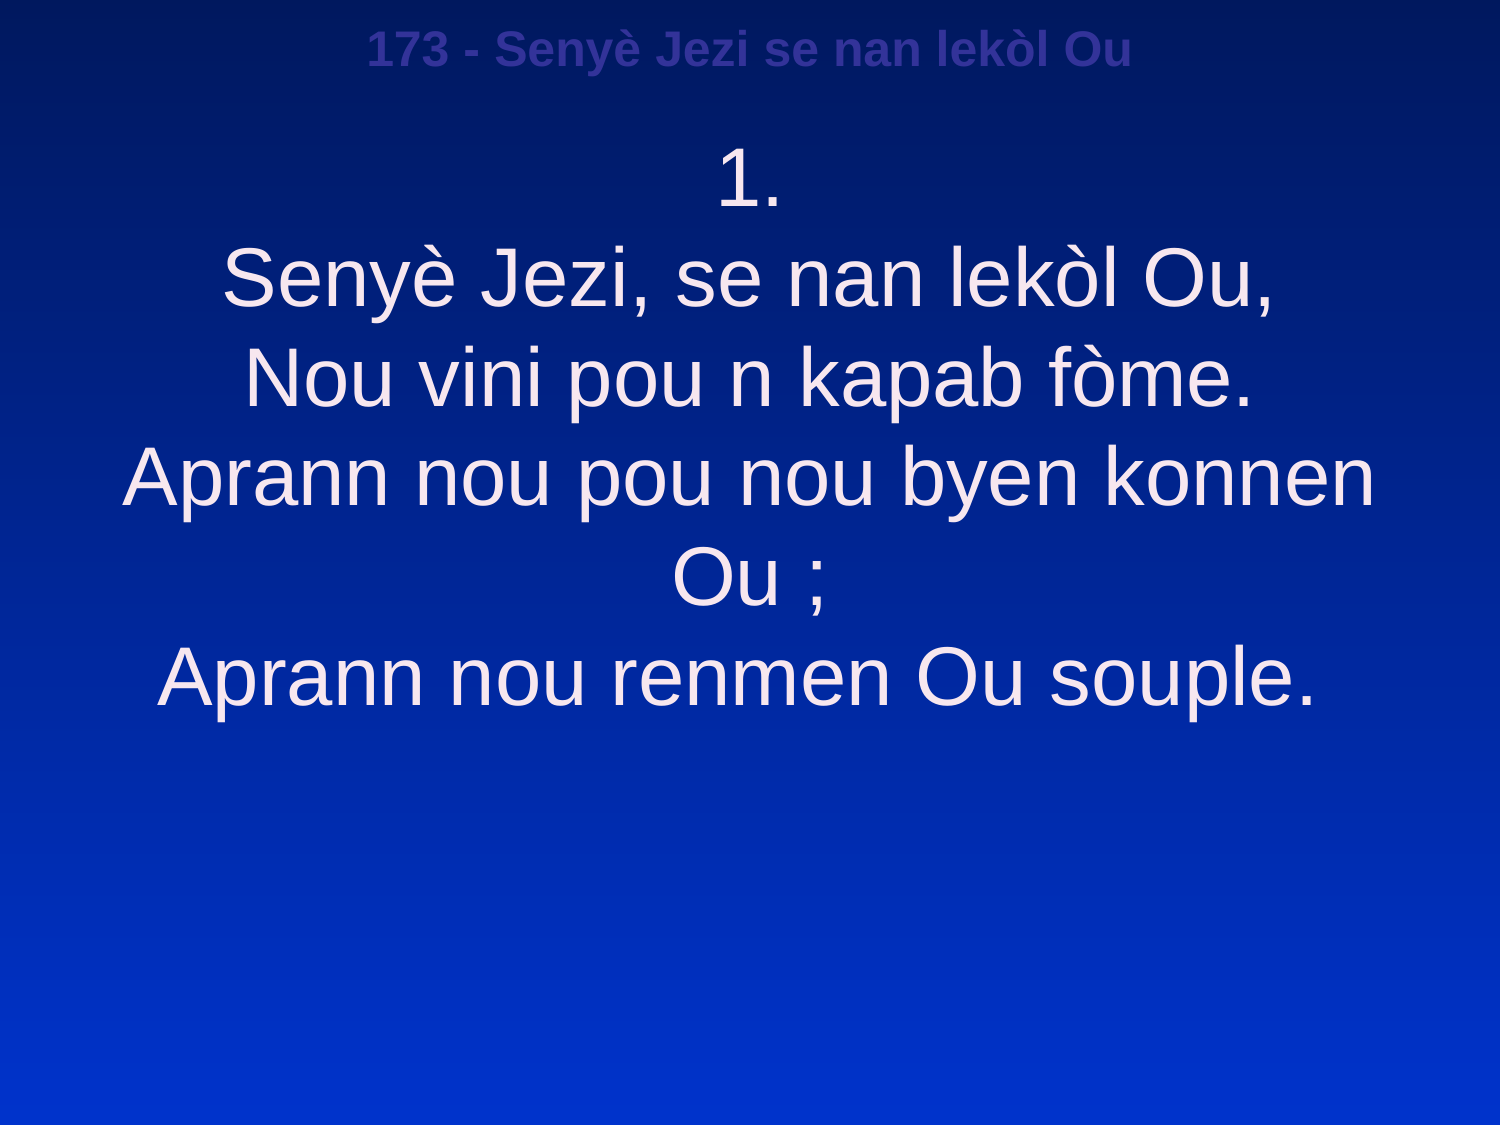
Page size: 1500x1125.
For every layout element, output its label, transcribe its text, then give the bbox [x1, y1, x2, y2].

text_box 173 - Senyè Jezi se nan lekòl Ou [0, 9, 1500, 79]
text_box 1. Senyè Jezi, se nan lekòl Ou, Nou vini pou n kapab fòme. Aprann nou pou nou byen konnen Ou ; Aprann nou renmen Ou souple. [79, 115, 1421, 730]
